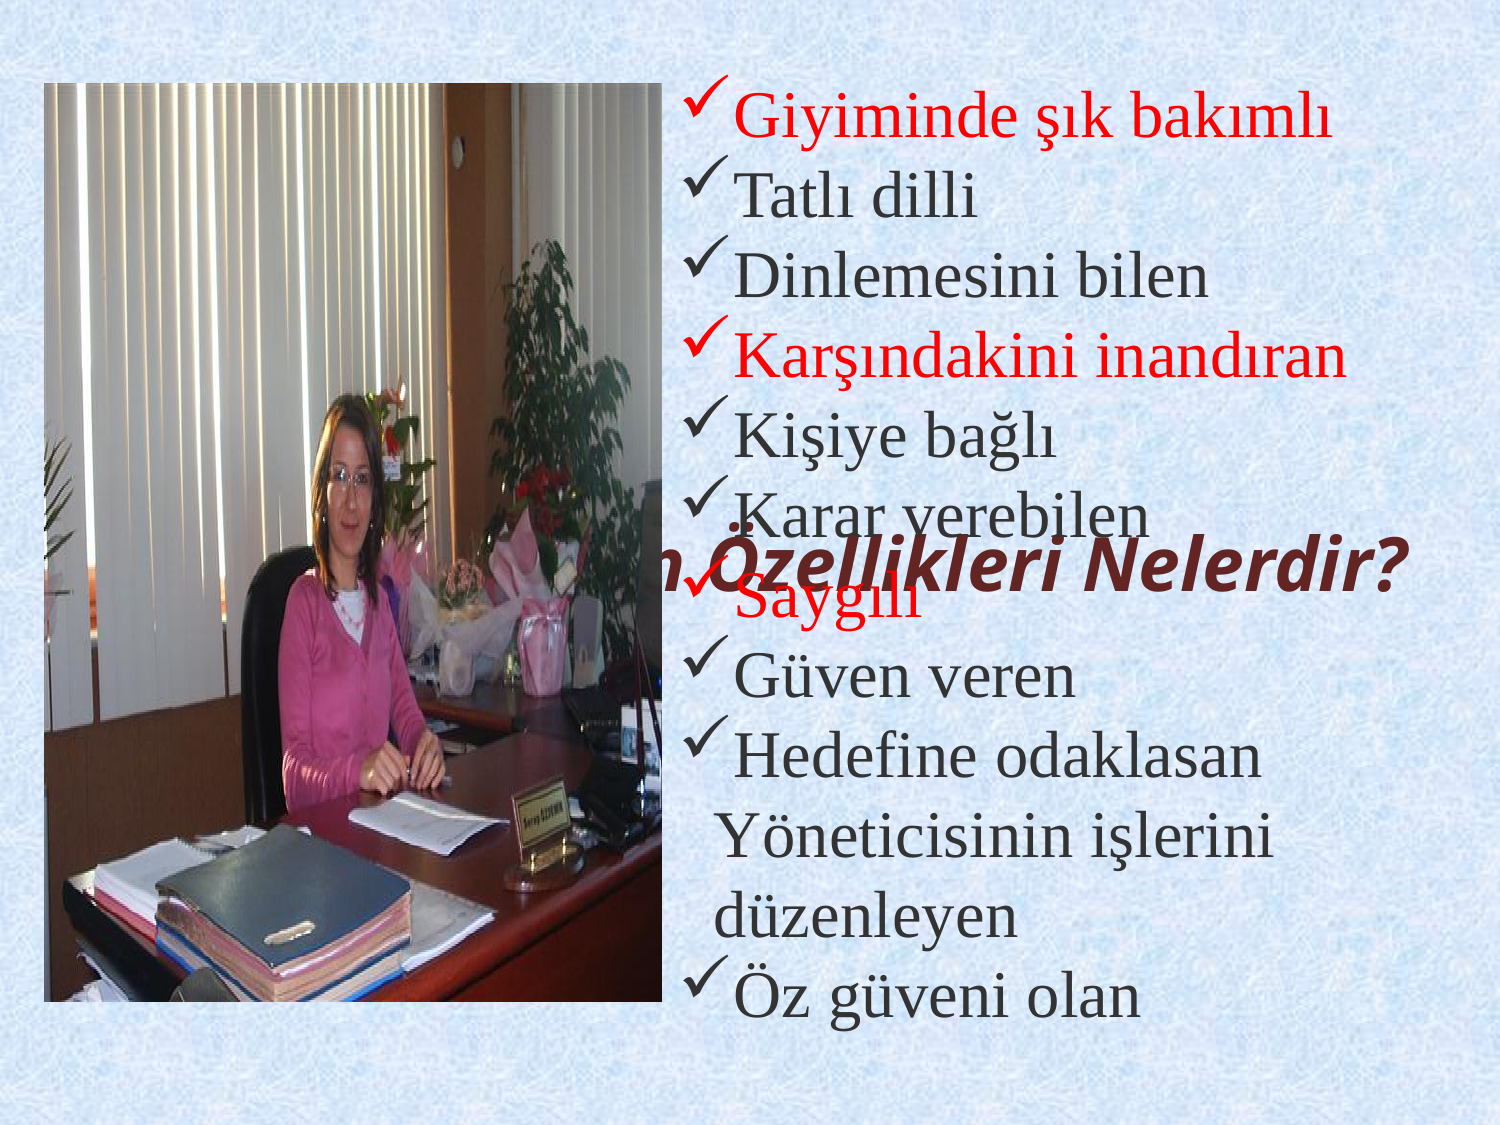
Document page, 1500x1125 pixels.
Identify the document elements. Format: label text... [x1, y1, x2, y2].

text_box Giyiminde şık bakımlı Tatlı dilli Dinlemesini bilen Karşındakini inandıran Kişiye bağlı Karar verebilen Saygılı Güven veren Hedefine odaklasan Yöneticisinin işlerini düzenleyen Öz güveni olan [663, 63, 1428, 1038]
picture [0, 0, 1500, 1125]
